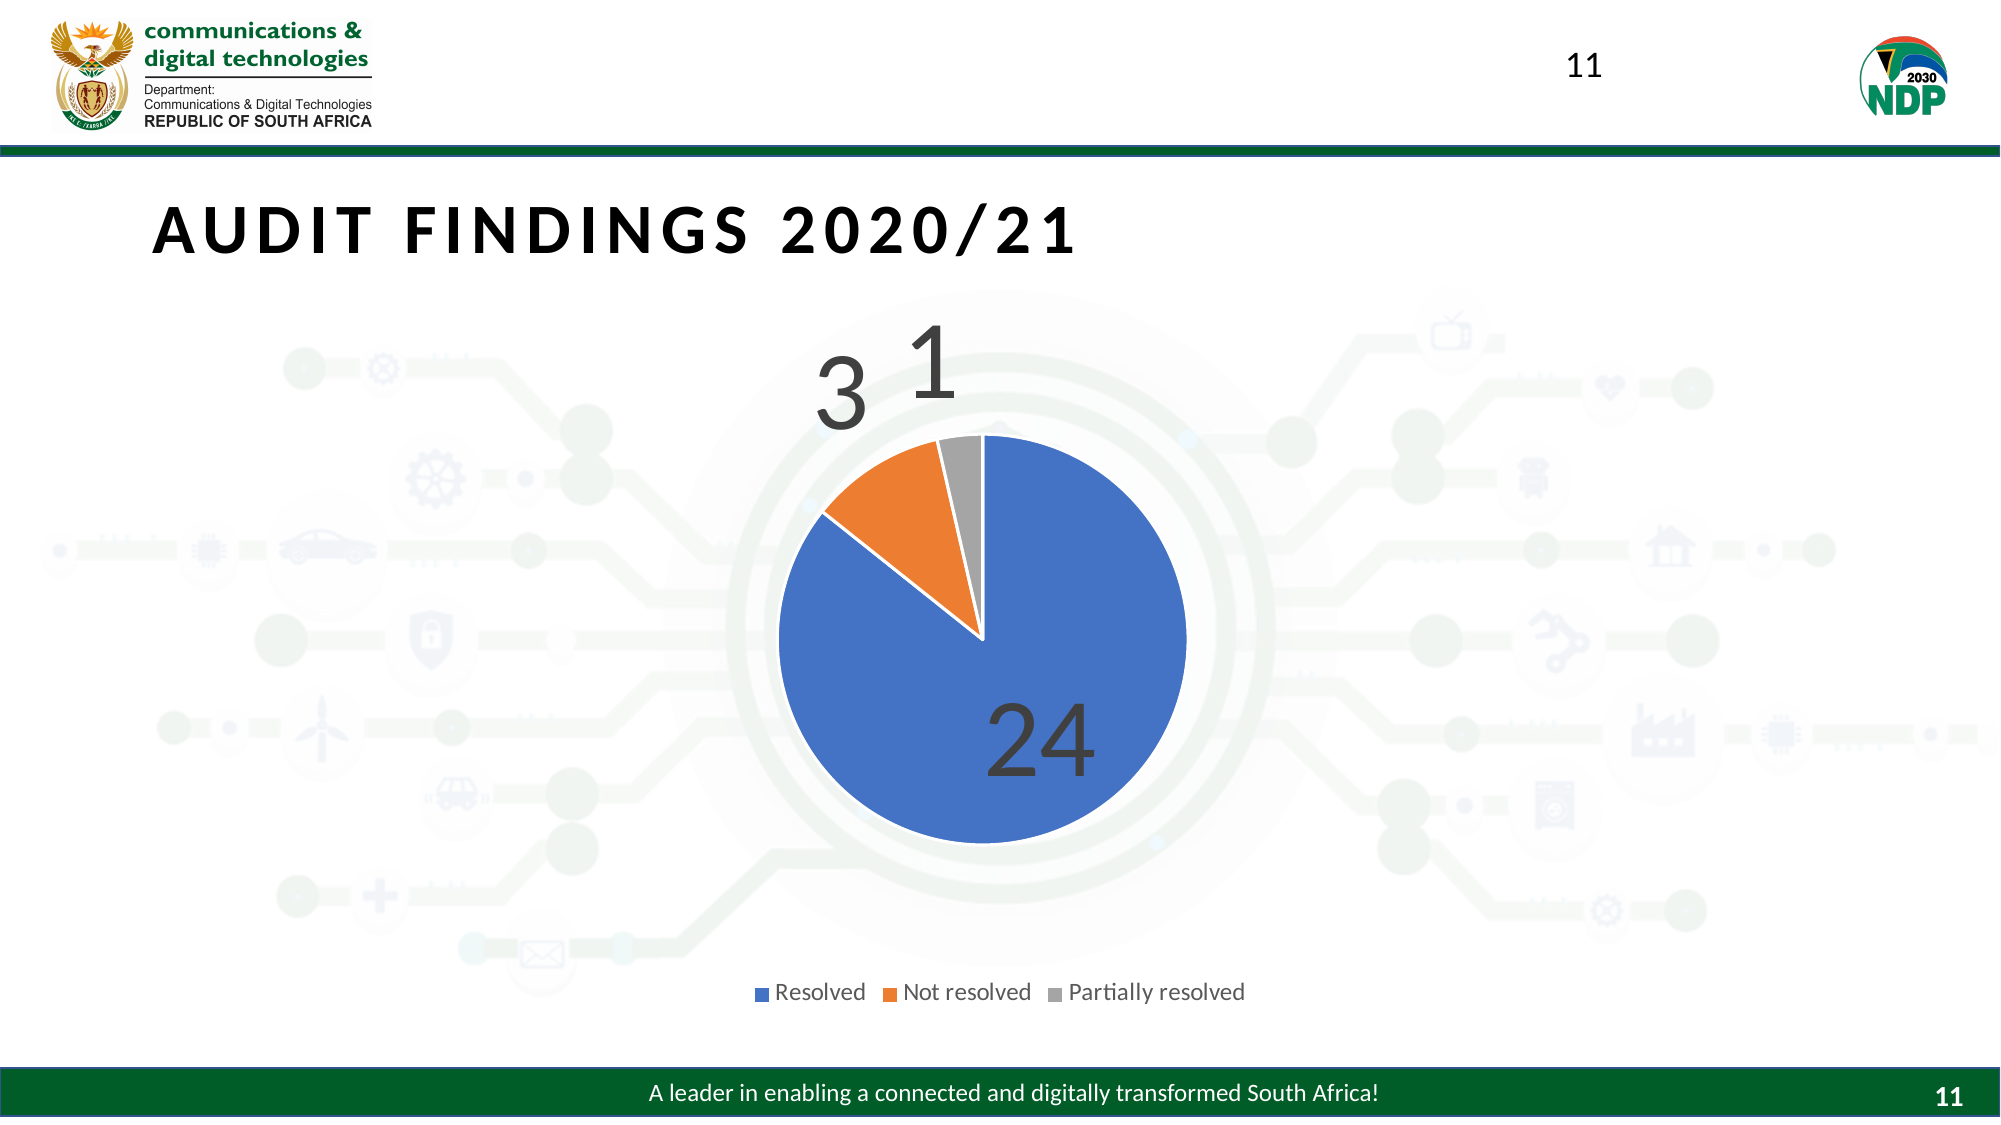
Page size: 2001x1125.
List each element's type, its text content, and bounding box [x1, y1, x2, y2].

chart [137, 299, 1863, 1014]
slide_number 11 [1550, 33, 2000, 93]
title AUDIT FINDINGS 2020/21 [137, 183, 1863, 278]
picture [1858, 93, 1949, 121]
picture [51, 18, 372, 133]
